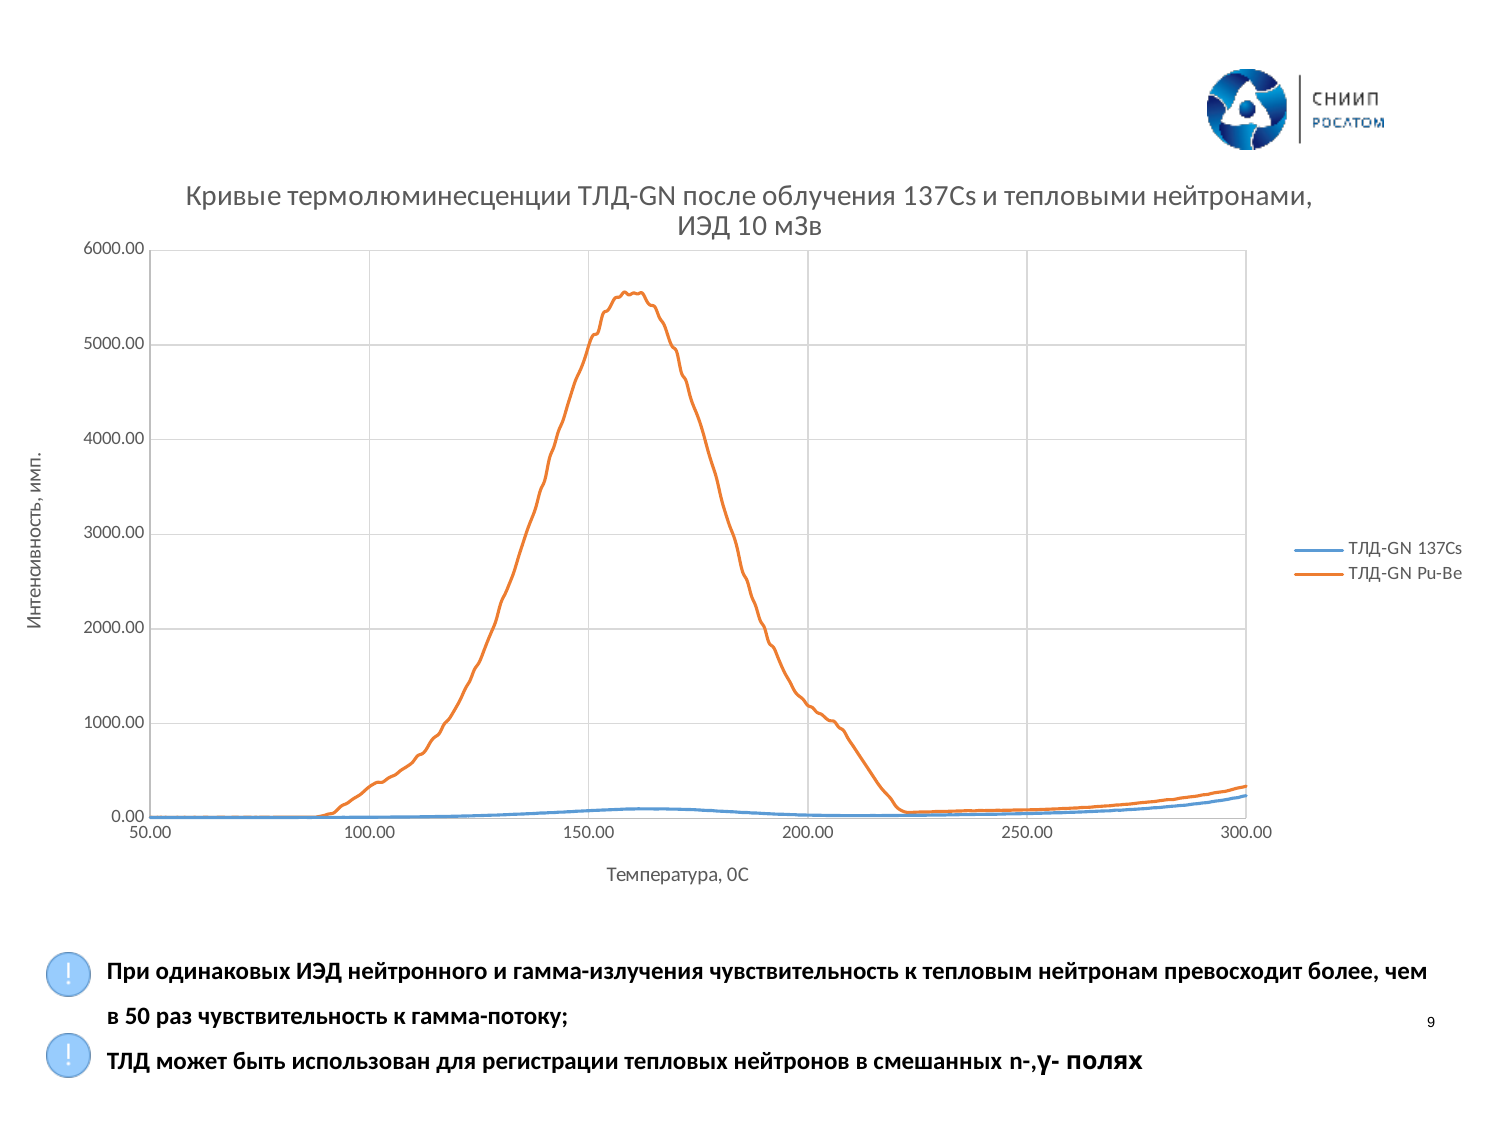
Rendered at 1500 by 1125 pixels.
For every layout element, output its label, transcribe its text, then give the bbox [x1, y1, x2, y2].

picture [45, 951, 92, 998]
picture [45, 1032, 92, 1079]
picture [1207, 69, 1384, 150]
chart [18, 150, 1482, 975]
text_box При одинаковых ИЭД нейтронного и гамма-излучения чувствительность к тепловым нейтронам превосходит более, чем в 50 раз чувствительность к гамма-потоку; ТЛД может быть использован для регистрации тепловых нейтронов в смешанных n-,γ- полях [45, 975, 1448, 1082]
